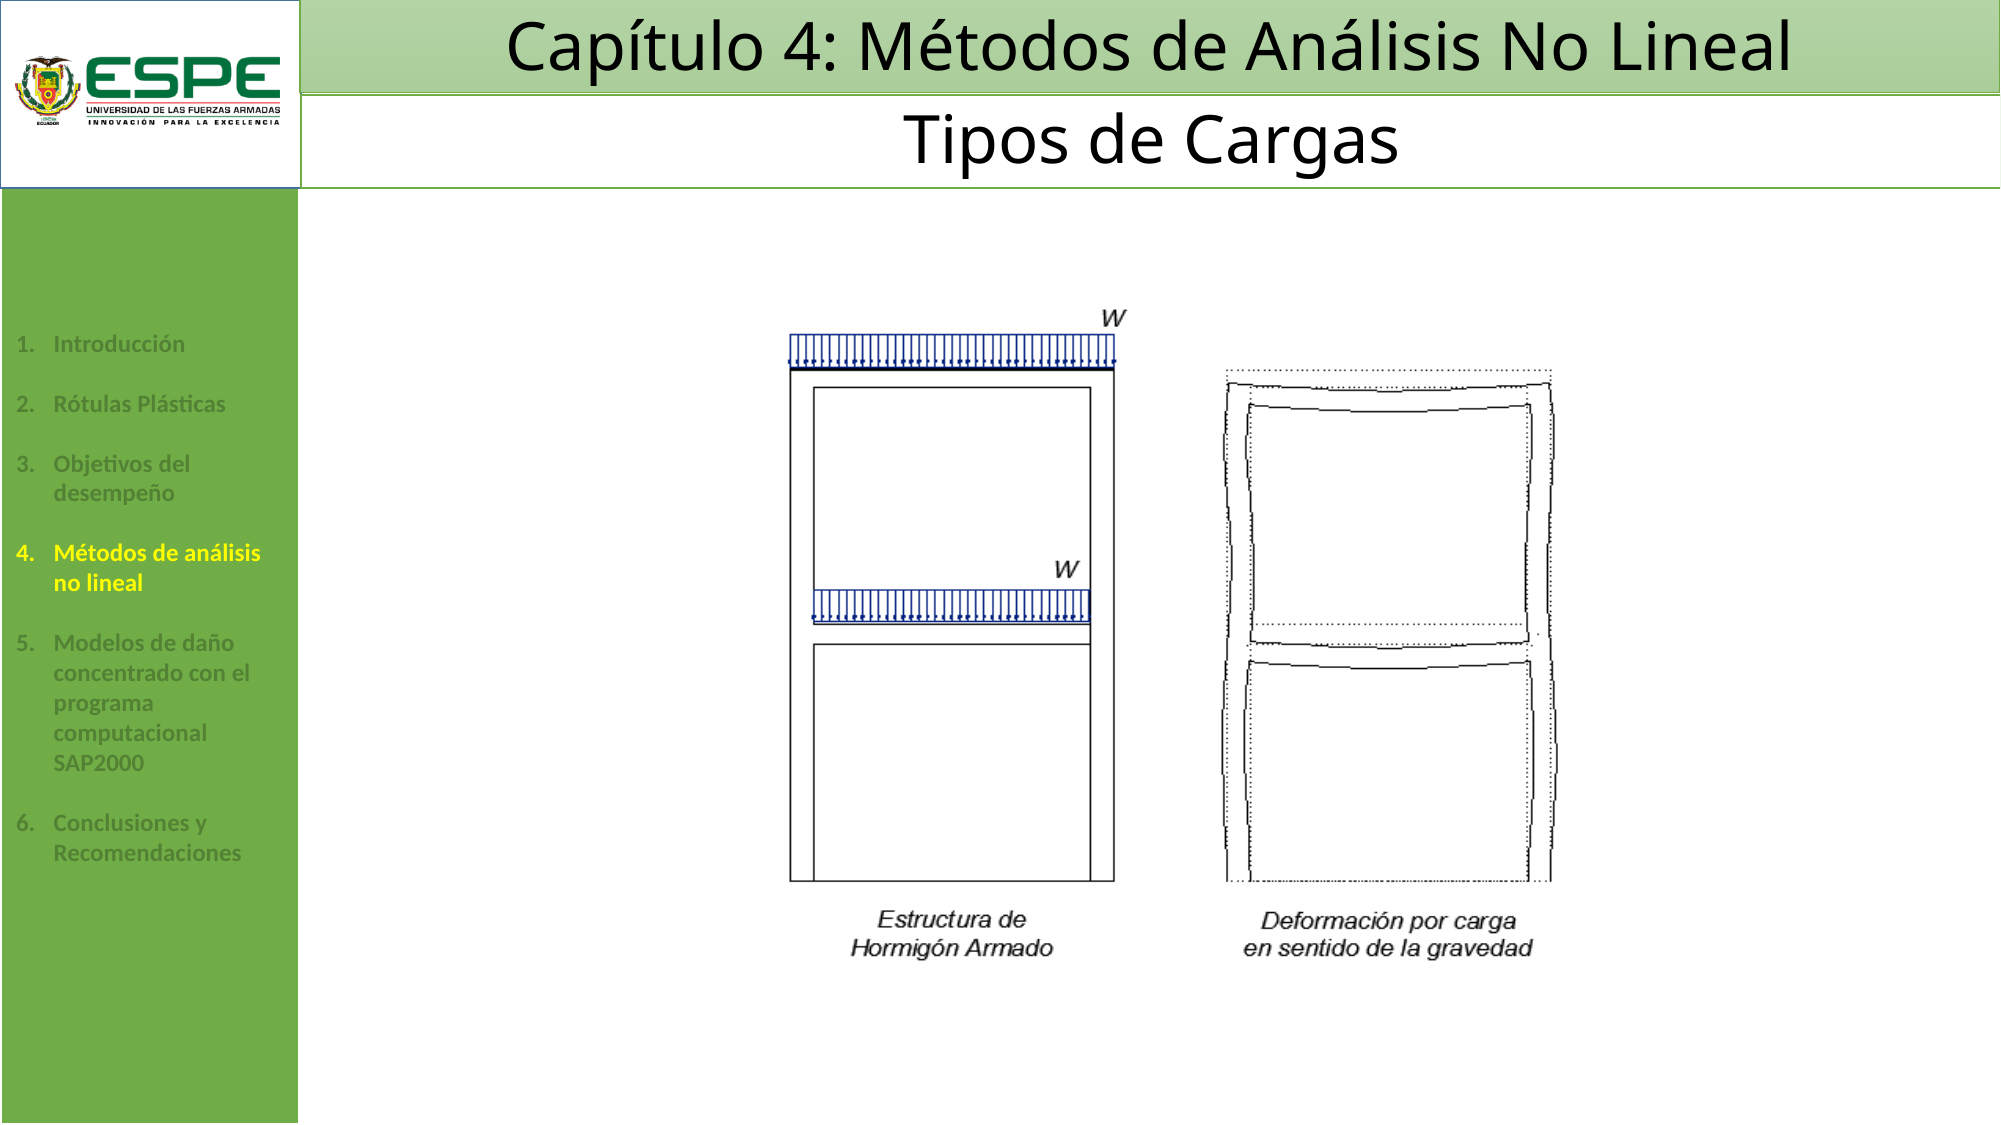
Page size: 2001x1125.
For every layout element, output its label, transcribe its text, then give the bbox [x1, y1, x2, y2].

picture [15, 56, 280, 125]
text_box Introducción Rótulas Plásticas Objetivos del desempeño Métodos de análisis no lineal Modelos de daño concentrado con el programa computacional SAP2000 Conclusiones y Recomendaciones [1, 319, 303, 904]
picture [782, 307, 1580, 962]
title Capítulo 4: Métodos de Análisis No Lineal [301, 11, 2000, 86]
text_box Tipos de Cargas [302, 105, 2000, 180]
